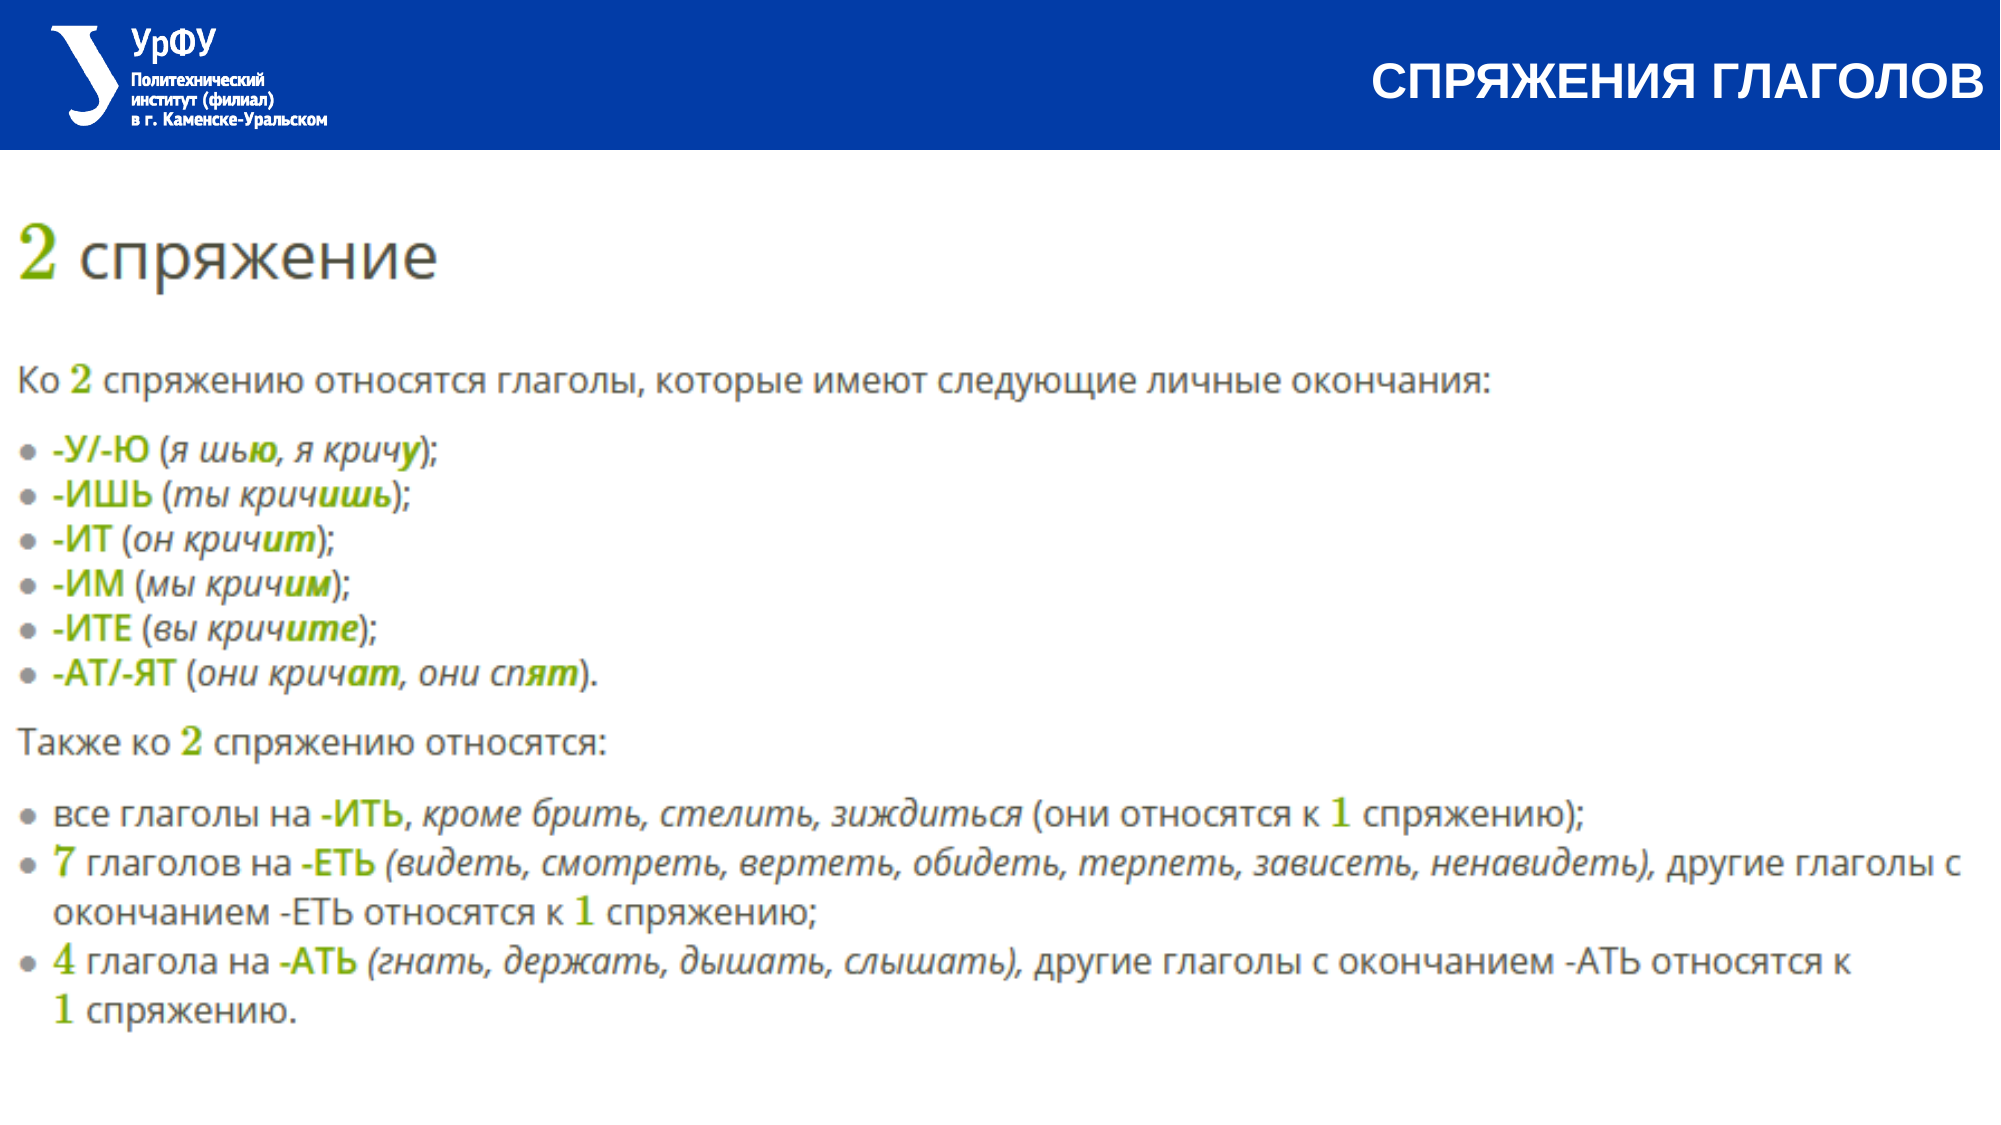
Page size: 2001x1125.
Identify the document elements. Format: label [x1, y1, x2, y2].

picture [0, 181, 2000, 1048]
text_box [0, 0, 2000, 150]
